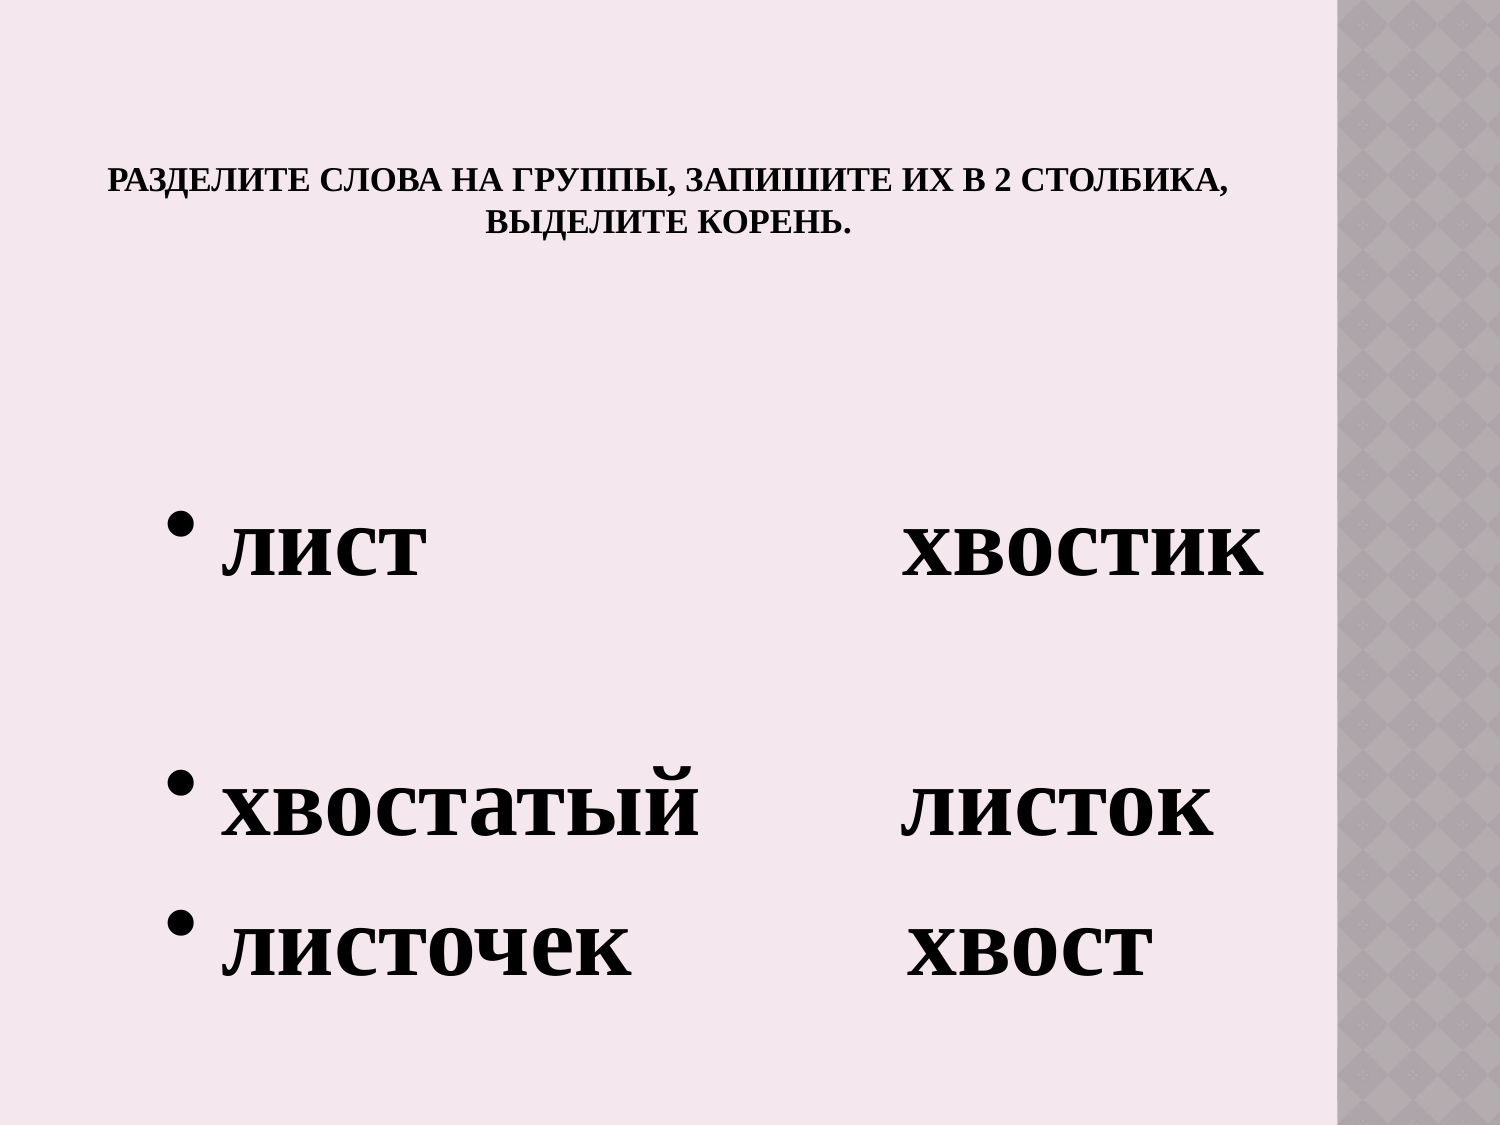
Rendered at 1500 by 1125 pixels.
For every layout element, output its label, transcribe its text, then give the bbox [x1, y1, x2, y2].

text_box лист хвостик хвостатый листок листочек хвост [150, 468, 1400, 956]
title Разделите слова на группы, запишите их в 2 столбика, выделите корень. [75, 52, 1263, 240]
